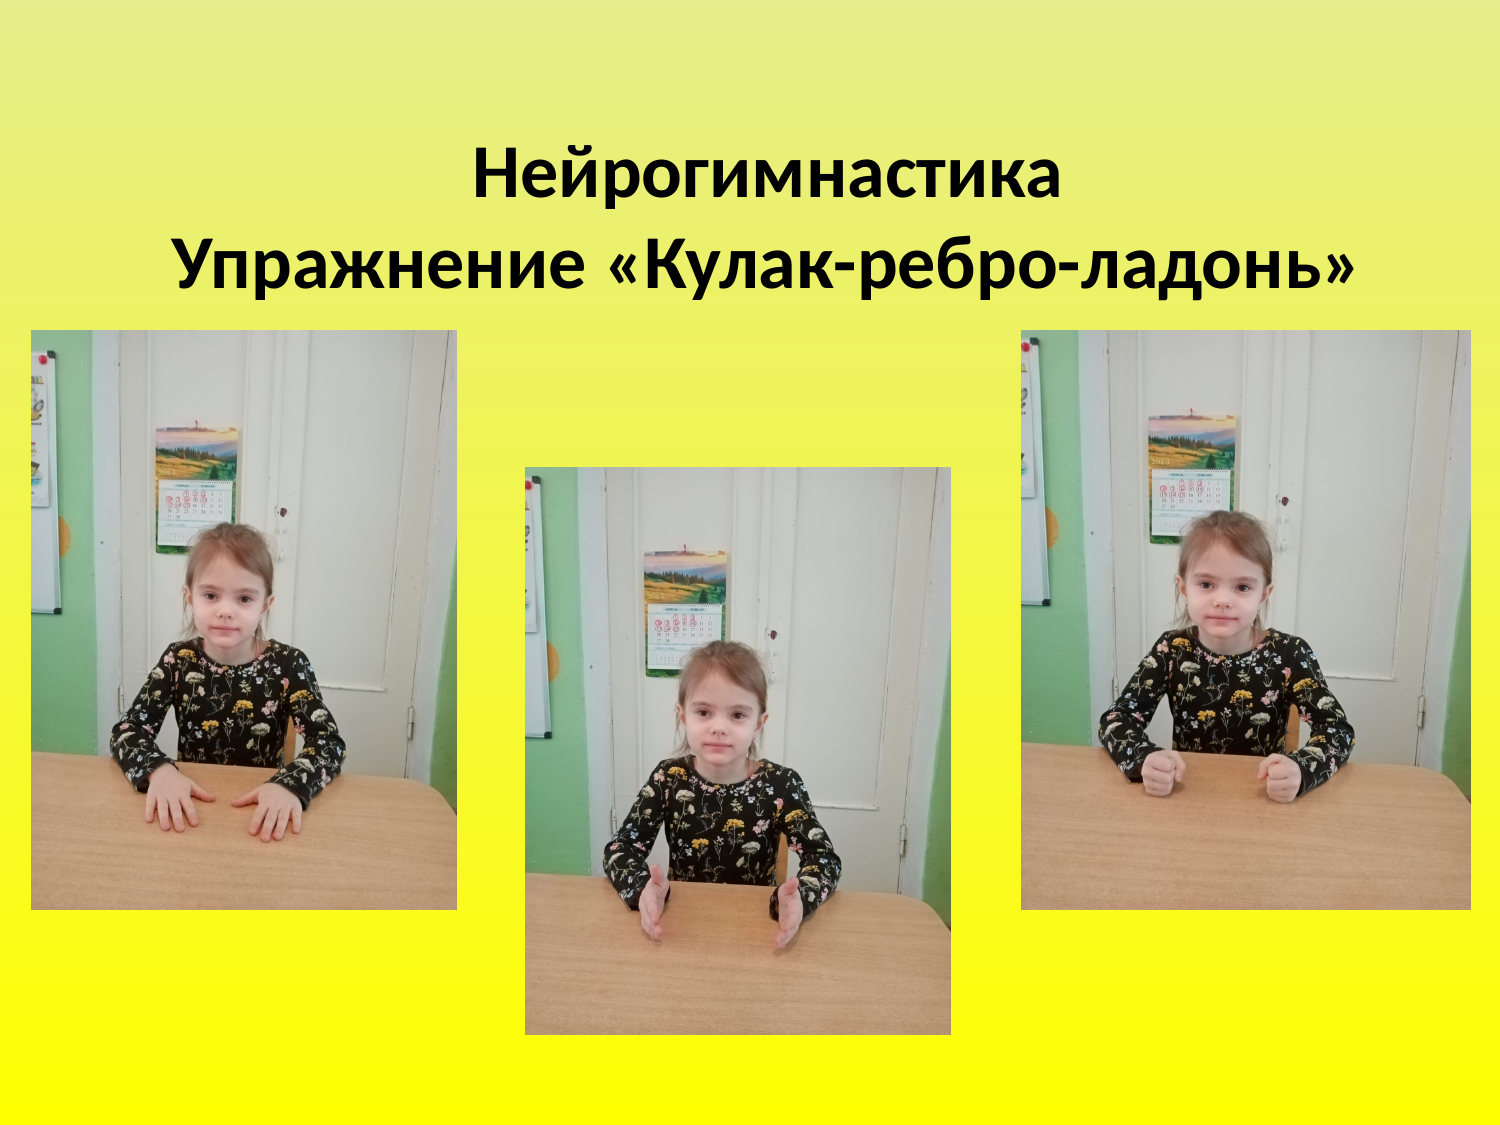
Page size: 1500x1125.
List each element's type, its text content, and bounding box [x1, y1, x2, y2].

picture [525, 467, 952, 1036]
title Нейрогимнастика Упражнение «Кулак-ребро-ладонь» [53, 19, 1483, 315]
picture [30, 330, 457, 910]
picture [1021, 330, 1471, 910]
